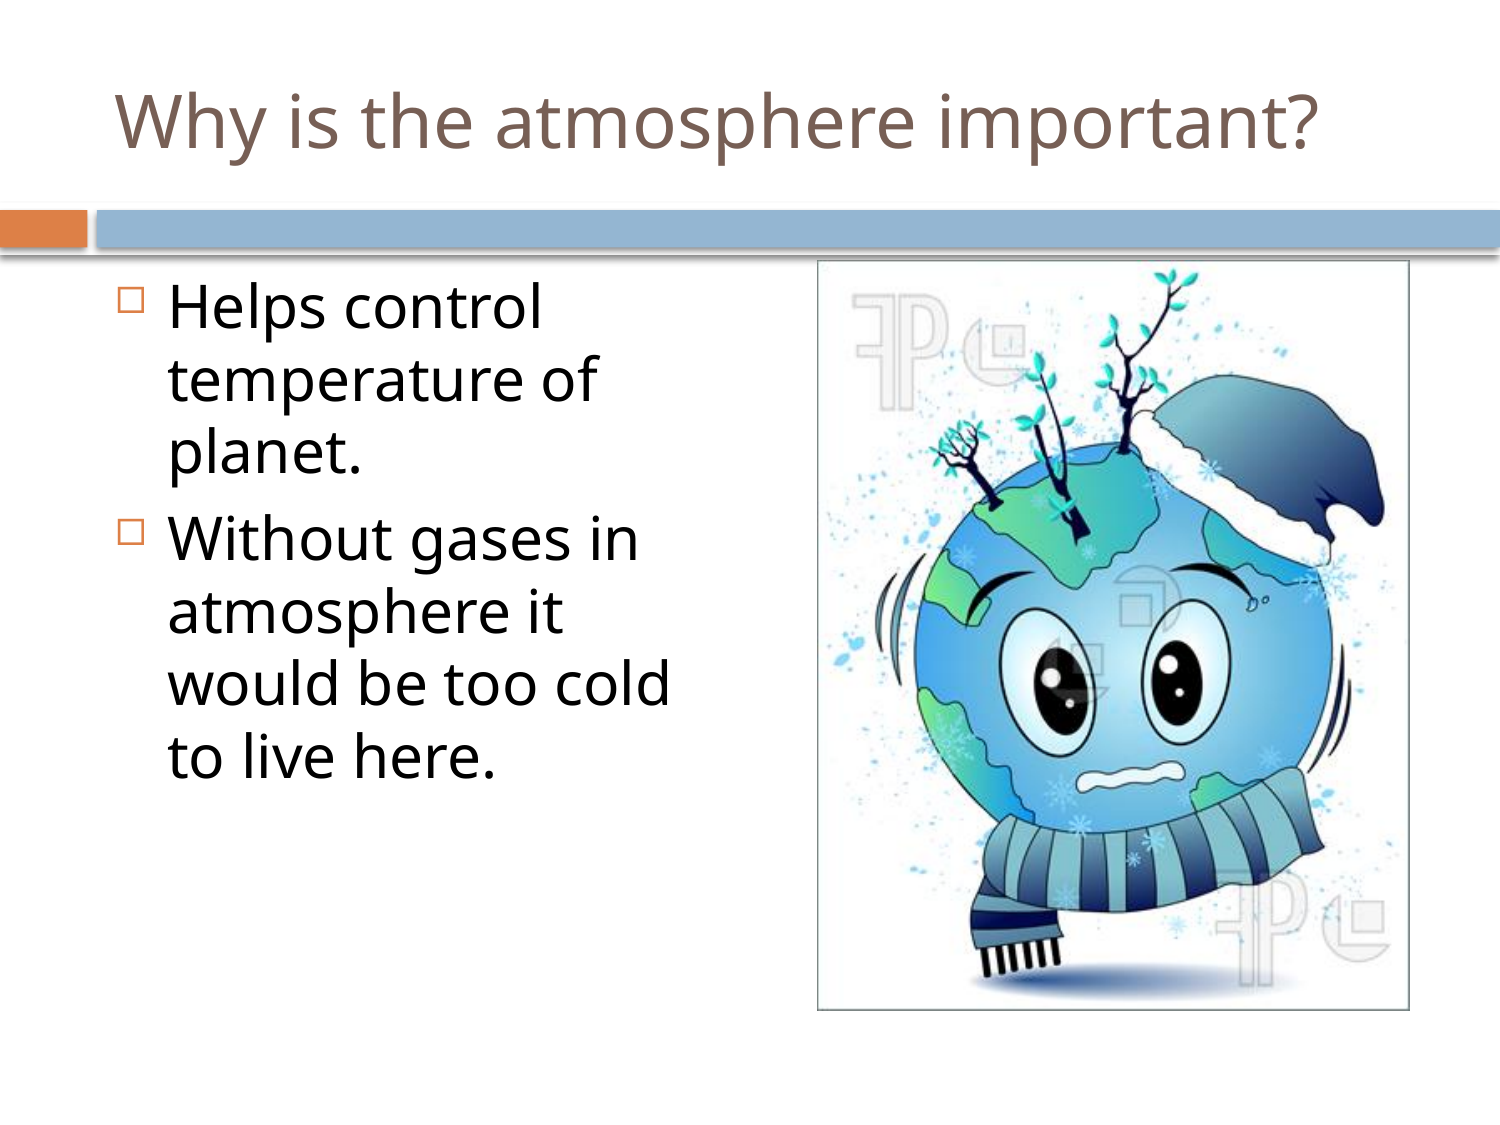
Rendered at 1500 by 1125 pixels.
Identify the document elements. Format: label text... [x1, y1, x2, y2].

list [817, 260, 1410, 1011]
list Helps control temperature of planet. Without gases in atmosphere it would be too cold to live here. [99, 260, 738, 1011]
title Why is the atmosphere important? [99, 37, 1438, 200]
